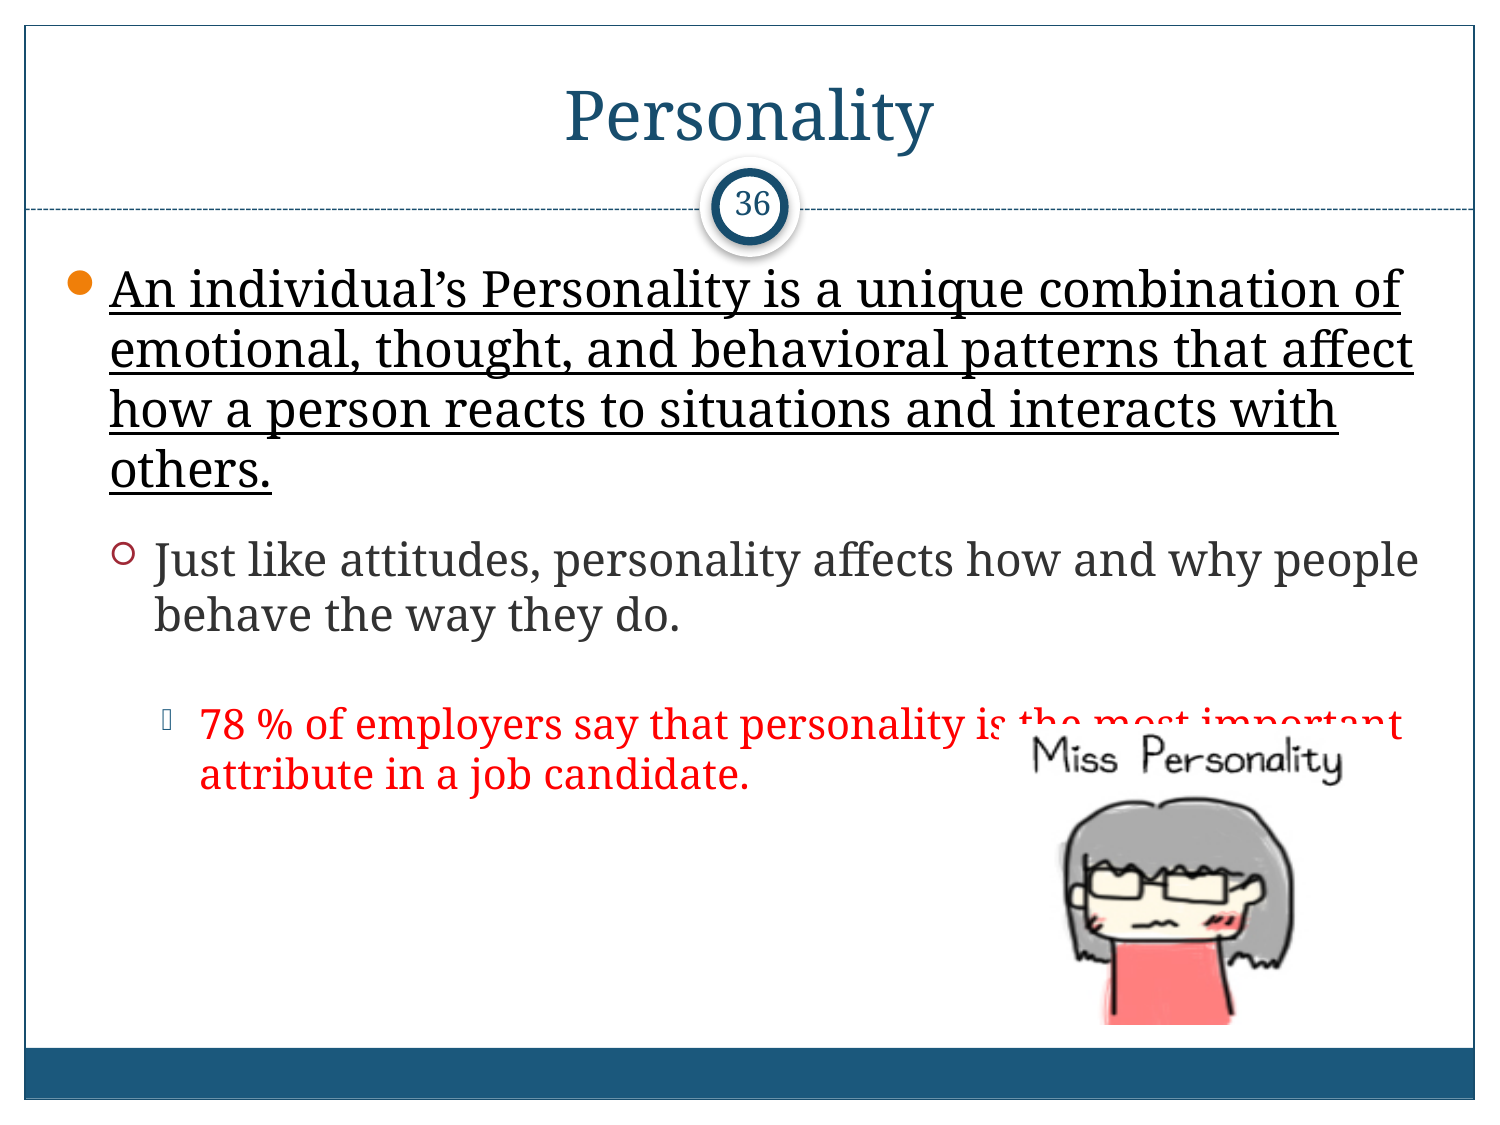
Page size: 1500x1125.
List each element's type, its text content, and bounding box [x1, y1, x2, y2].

list An individual’s Personality is a unique combination of emotional, thought, and behavioral patterns that affect how a person reacts to situations and interacts with others. Just like attitudes, personality affects how and why people behave the way they do. 78 % of employers say that personality is the most important attribute in a job candidate. [49, 250, 1445, 1001]
slide_number 36 [715, 168, 791, 241]
title Personality [49, 37, 1450, 162]
picture [999, 724, 1388, 1026]
